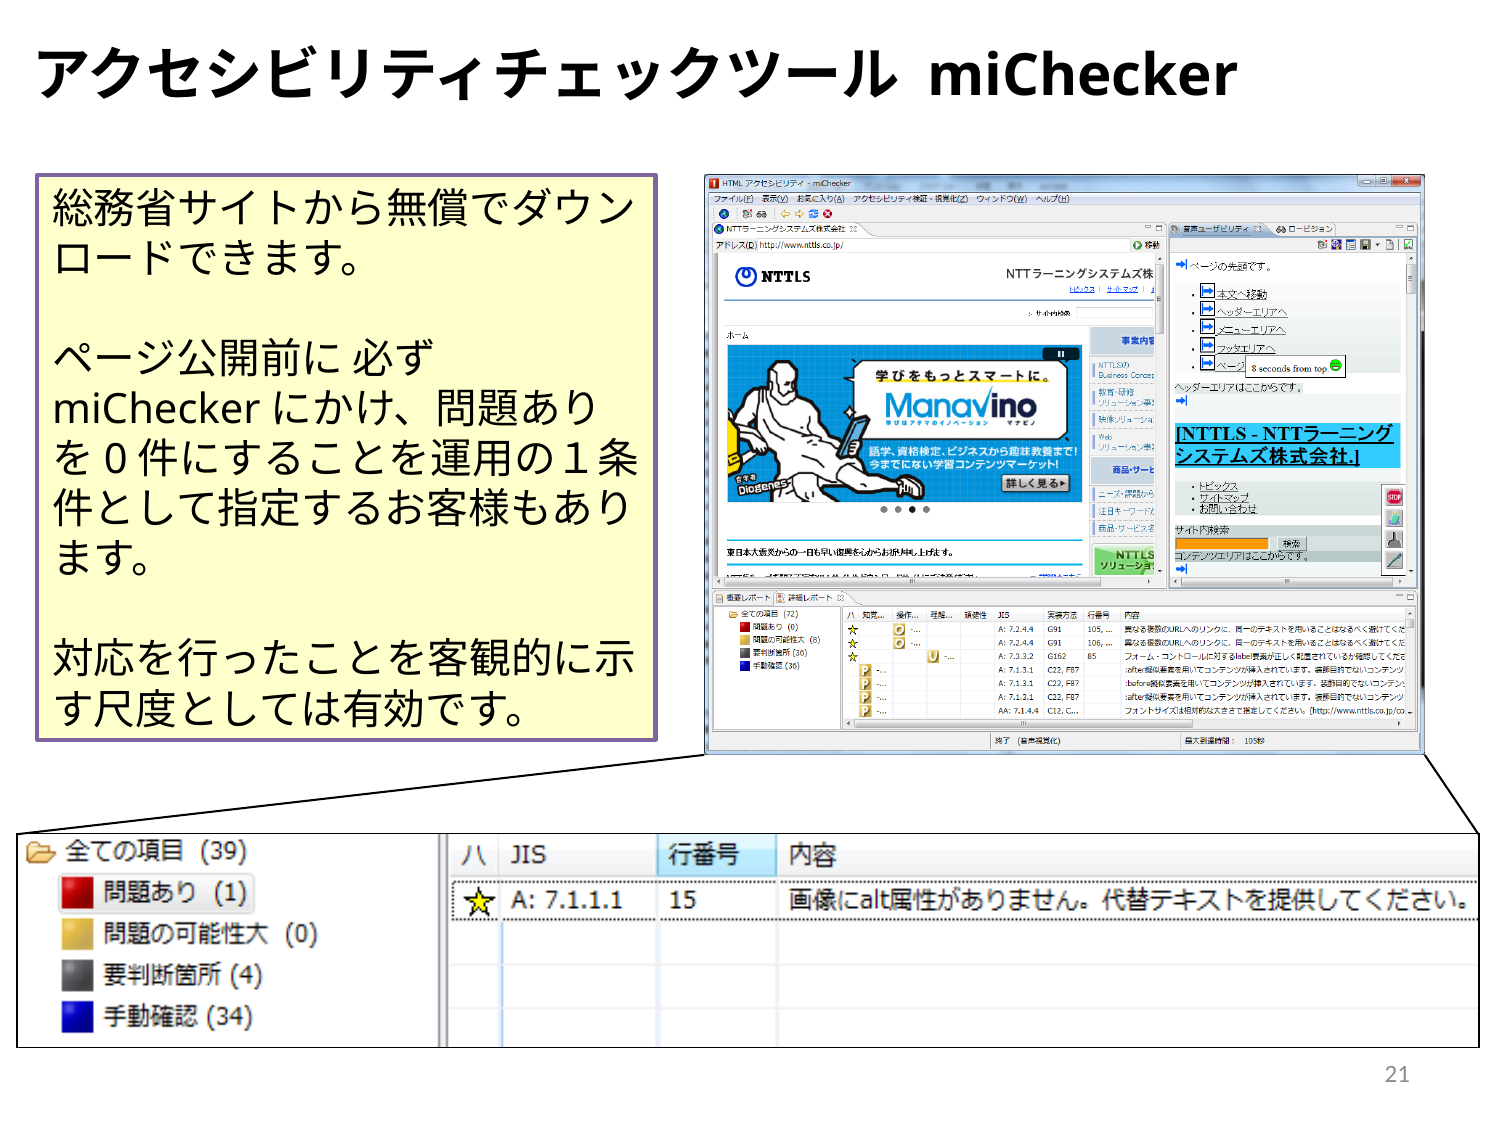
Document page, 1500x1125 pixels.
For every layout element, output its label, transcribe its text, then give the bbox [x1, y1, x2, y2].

picture [17, 833, 1479, 1047]
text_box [17, 754, 705, 835]
title アクセシビリティチェックツール miChecker [17, 7, 1371, 138]
picture [703, 174, 1425, 756]
text_box 総務省サイトから無償でダウンロードできます。 ページ公開前に 必ずmiCheckerにかけ、問題ありを0件にすることを運用の１条件として指定するお客様もあります。 対応を行ったことを客観的に示す尺度としては有効です。 [35, 173, 658, 742]
slide_number 21 [1074, 1056, 1425, 1103]
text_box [1424, 754, 1479, 835]
